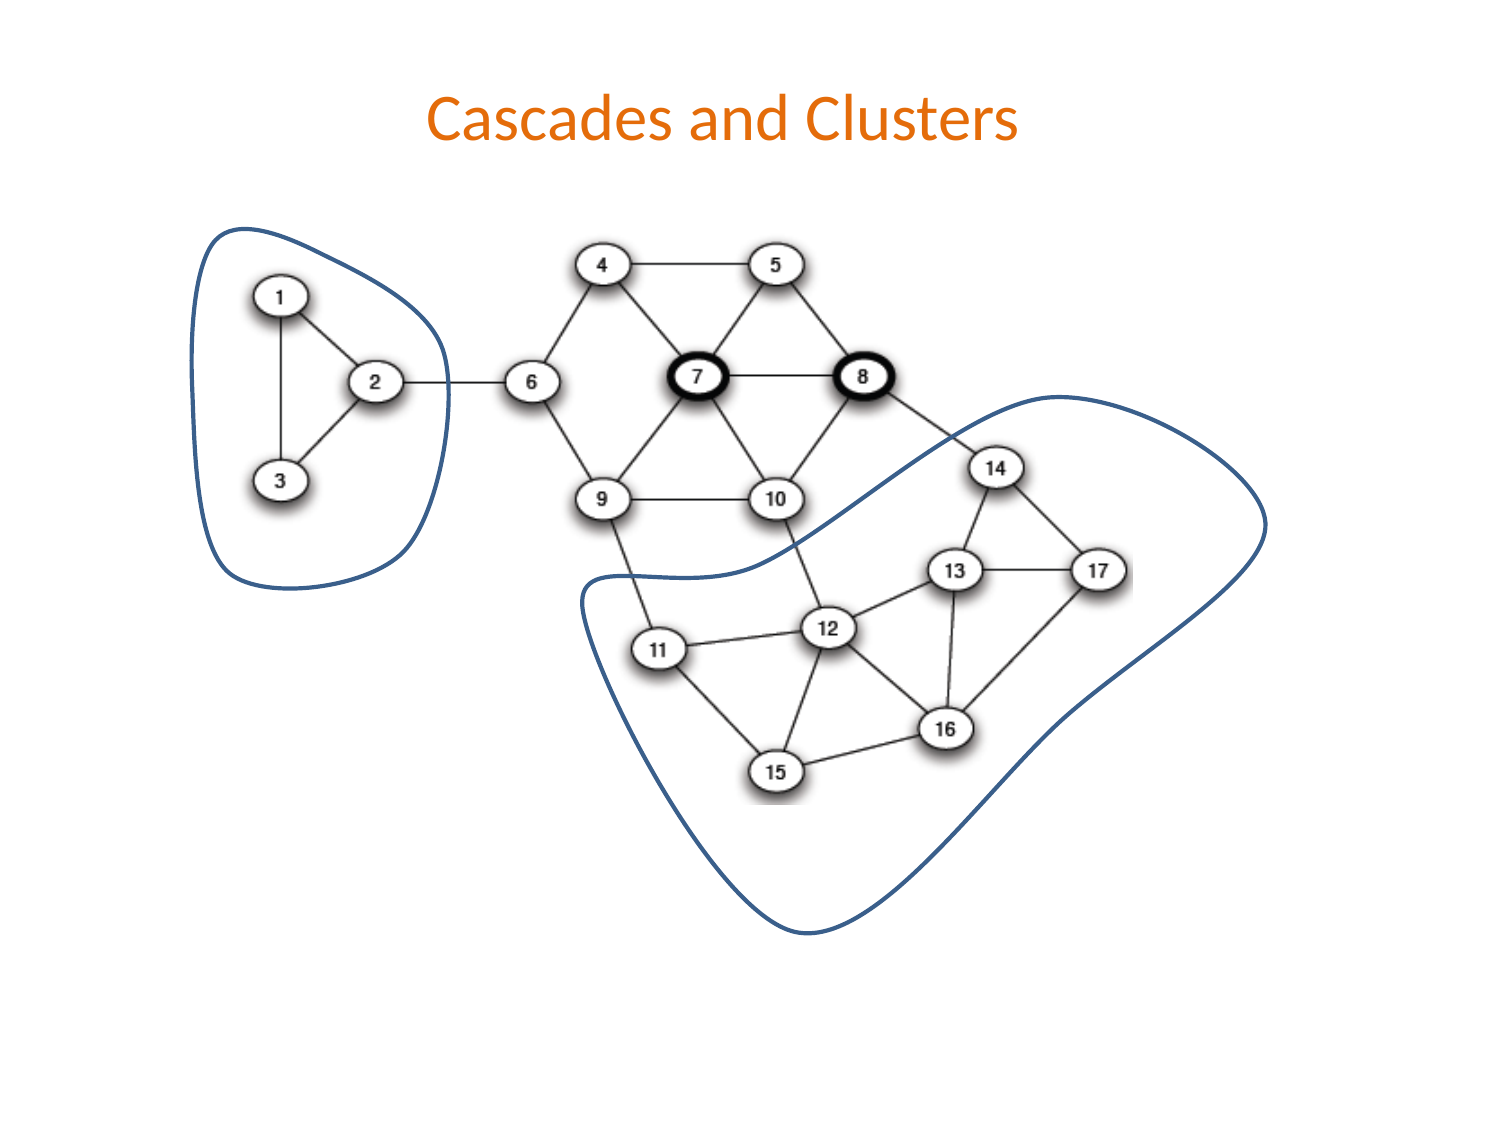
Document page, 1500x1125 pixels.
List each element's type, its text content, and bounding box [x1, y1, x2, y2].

text_box [189, 226, 268, 571]
text_box Cascades and Clusters [64, 66, 1382, 161]
text_box [1138, 411, 1268, 662]
text_box [674, 813, 976, 936]
picture [229, 231, 1133, 806]
